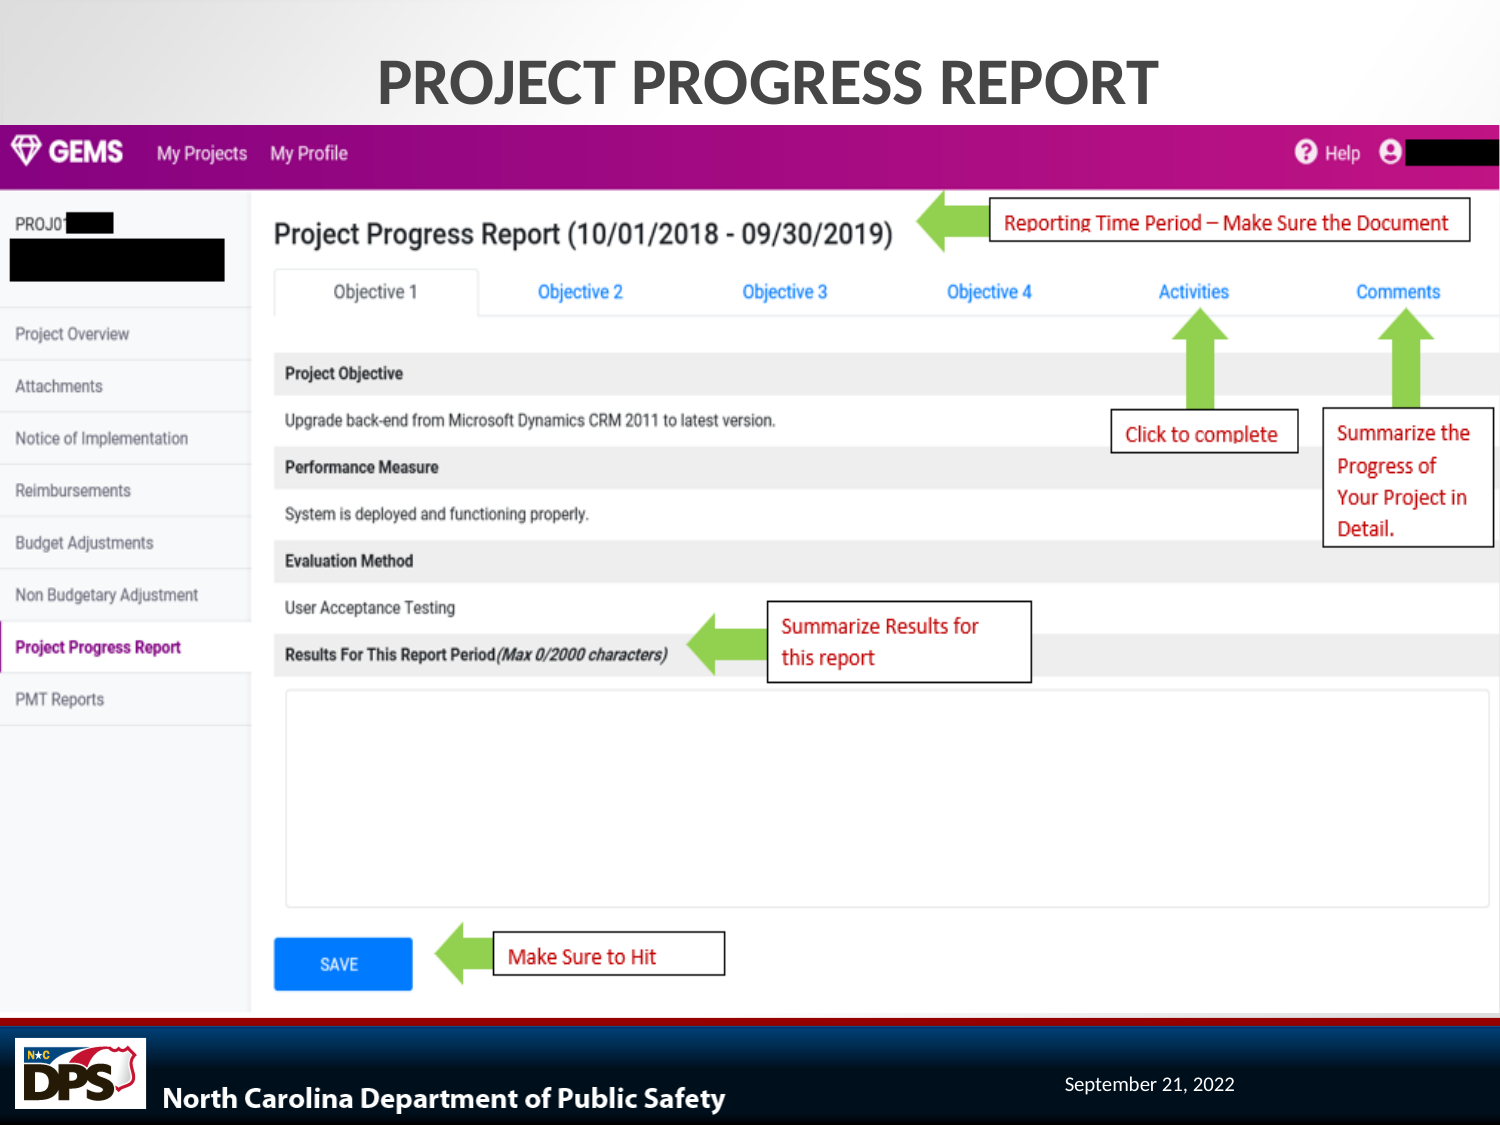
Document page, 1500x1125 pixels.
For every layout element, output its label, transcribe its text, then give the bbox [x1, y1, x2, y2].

title PROJECT PROGRESS REPORT [212, 12, 1325, 124]
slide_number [1050, 1042, 1426, 1103]
picture [0, 0, 1500, 1125]
